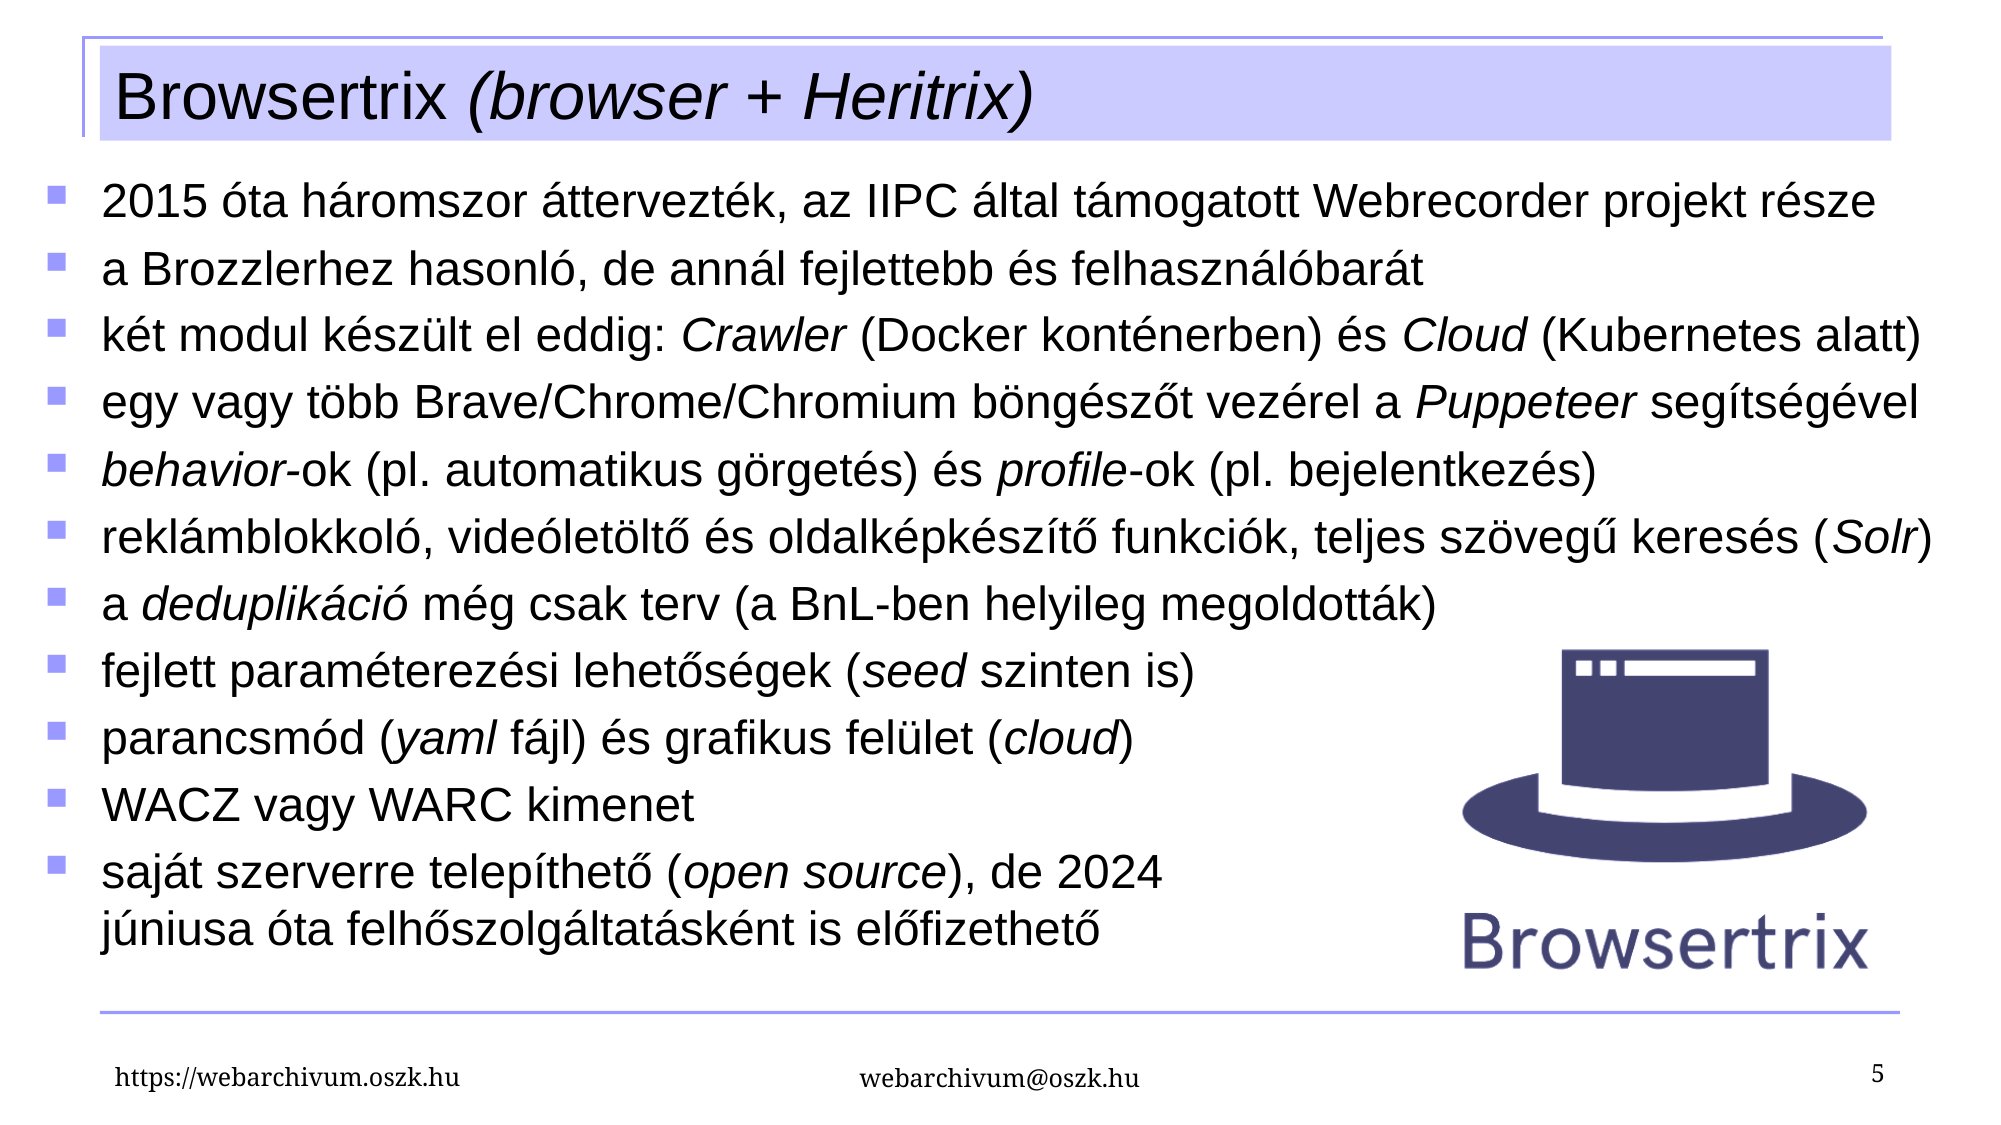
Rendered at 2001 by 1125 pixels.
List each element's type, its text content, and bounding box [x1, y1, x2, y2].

title Browsertrix (browser + Heritrix) [99, 45, 1892, 141]
picture [1426, 616, 1905, 990]
slide_number https://webarchivum.oszk.hu [99, 1023, 567, 1100]
slide_number 5 [1433, 1023, 1901, 1100]
footer webarchivum@oszk.hu [683, 1024, 1317, 1101]
list 2015 óta háromszor áttervezték, az IIPC által támogatott Webrecorder projekt része a Brozzlerhez hasonló, de annál fejlettebb és felhasználóbarát két modul készült el eddig: Crawler (Docker konténerben) és Cloud (Kubernetes alatt) egy vagy több Brave/Chrome/Chromium böngészőt vezérel a Puppeteer segítségével behavior-ok (pl. automatikus görgetés) és profile-ok (pl. bejelentkezés) reklámblokkoló, videóletöltő és oldalképkészítő funkciók, teljes szövegű keresés (Solr) a deduplikáció még csak terv (a BnL-ben helyileg megoldották) fejlett paraméterezési lehetőségek (seed szinten is) parancsmód (yaml fájl) és grafikus felület (cloud) WACZ vagy WARC kimenet saját szerverre telepíthető (open source), de 2024 júniusa óta felhőszolgáltatásként is előfizethető [29, 162, 1972, 984]
